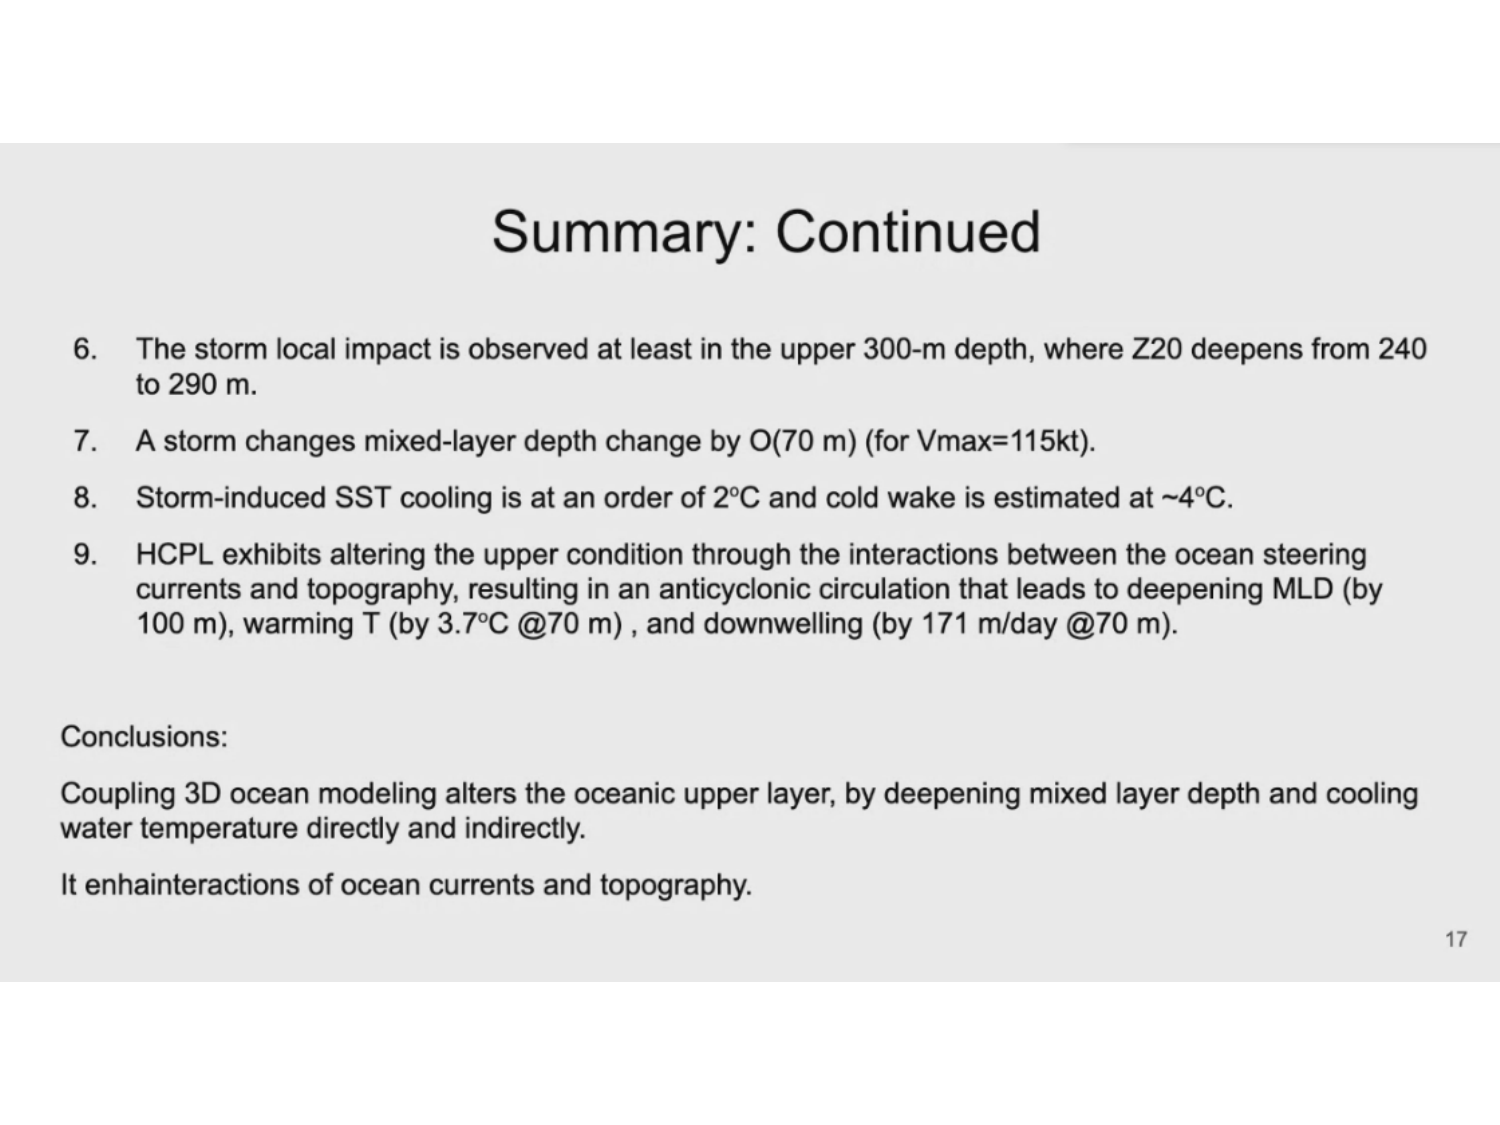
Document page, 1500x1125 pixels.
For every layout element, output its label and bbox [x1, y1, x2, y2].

picture [0, 143, 1500, 982]
